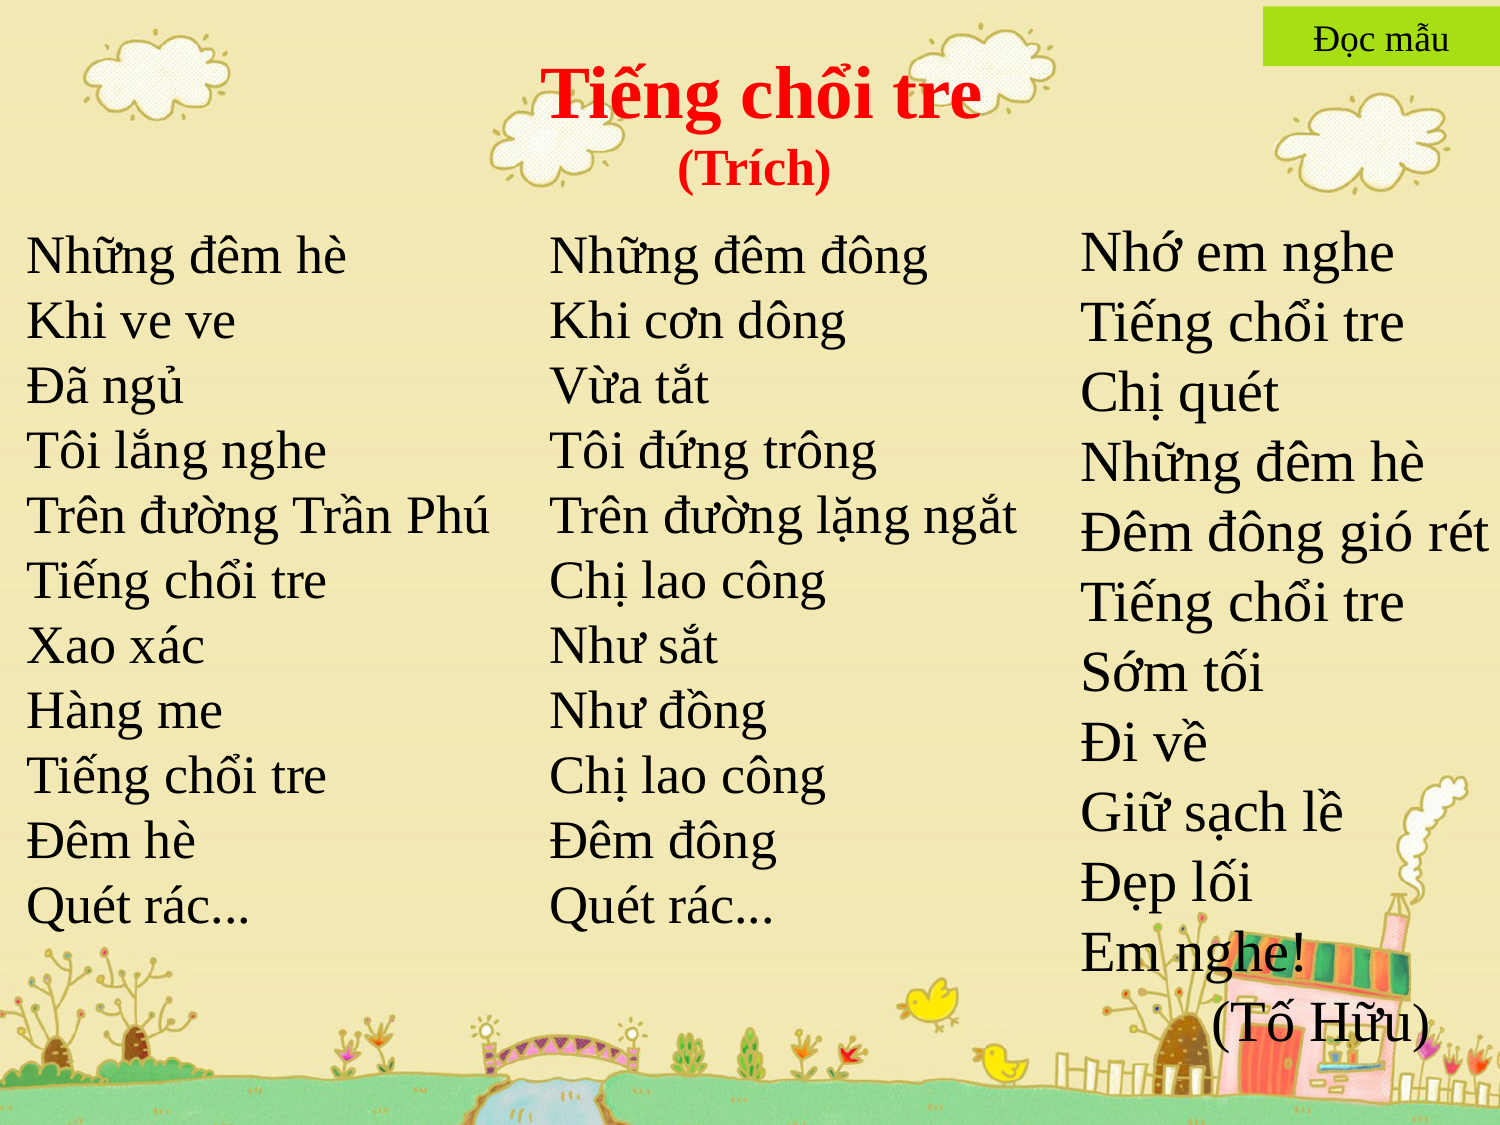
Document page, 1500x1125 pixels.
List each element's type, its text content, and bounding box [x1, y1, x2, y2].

picture [0, 0, 1500, 1125]
subtitle Tiếng chổi tre (Trích) [182, 115, 1342, 204]
text_box Đọc mẫu [1263, 6, 1500, 67]
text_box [10, 205, 1500, 1070]
